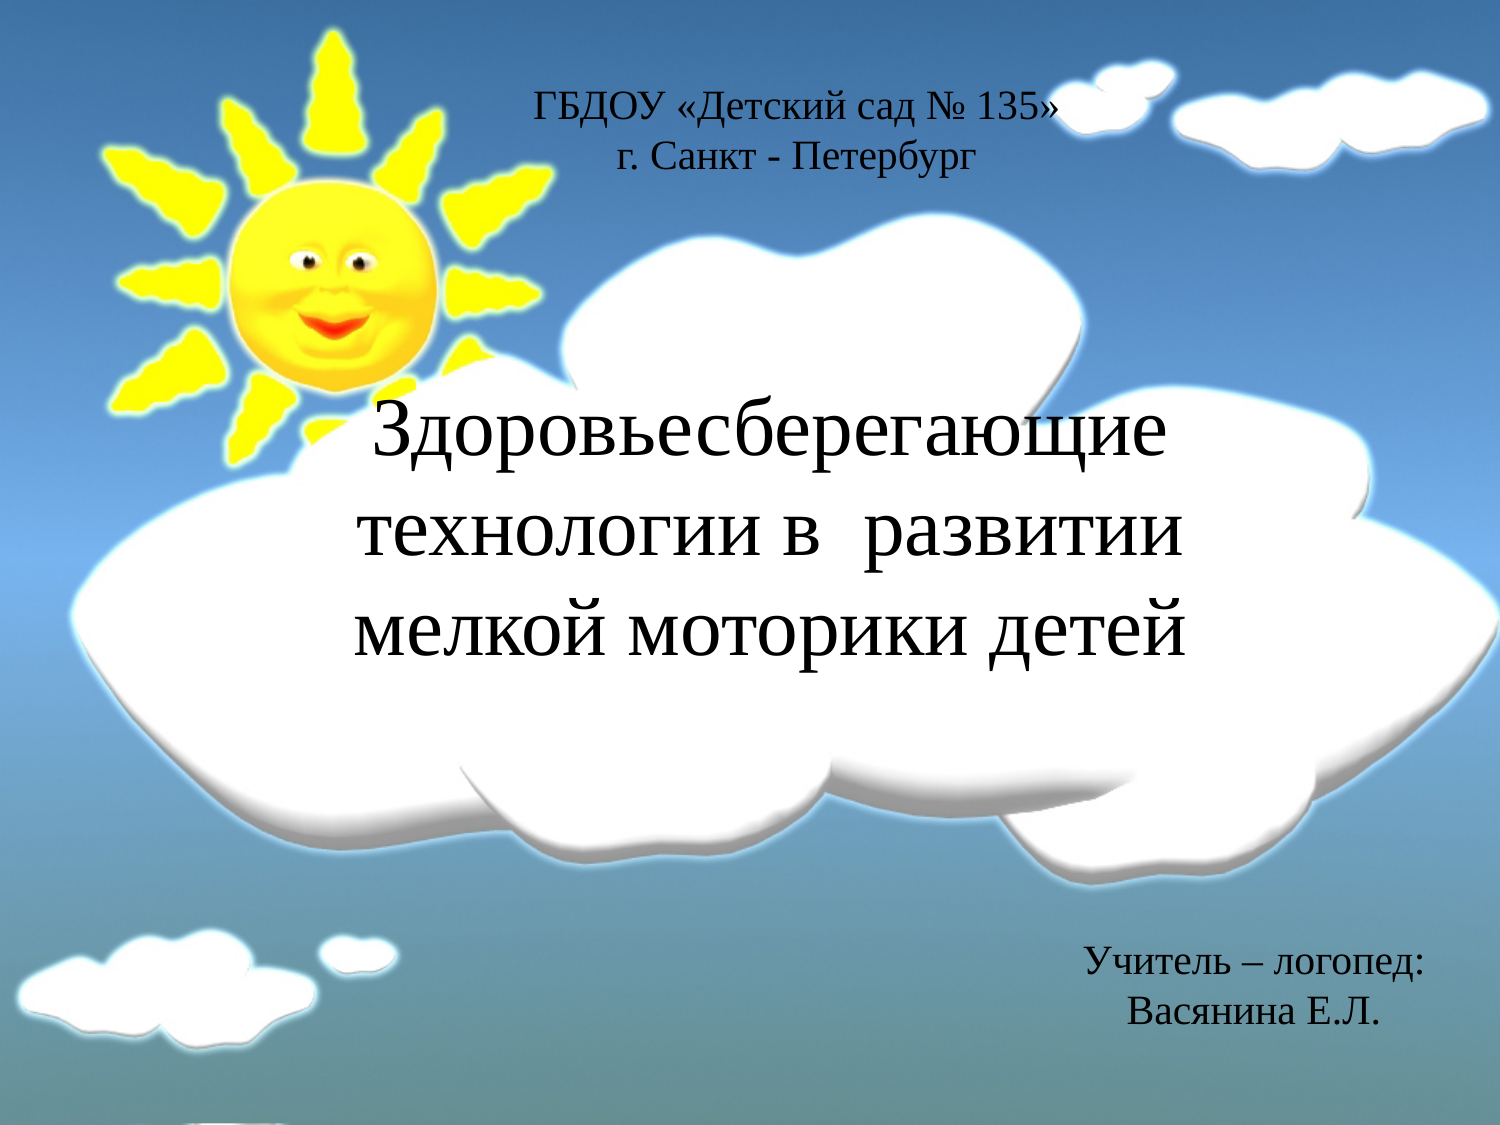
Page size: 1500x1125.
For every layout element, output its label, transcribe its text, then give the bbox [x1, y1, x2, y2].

text_box ГБДОУ «Детский сад № 135» г. Санкт - Петербург [480, 70, 1114, 186]
picture [0, 0, 1500, 1125]
title Здоровьесберегающие технологии в развитии мелкой моторики детей [88, 398, 1454, 680]
text_box Учитель – логопед: Васянина Е.Л. [1054, 925, 1454, 1041]
